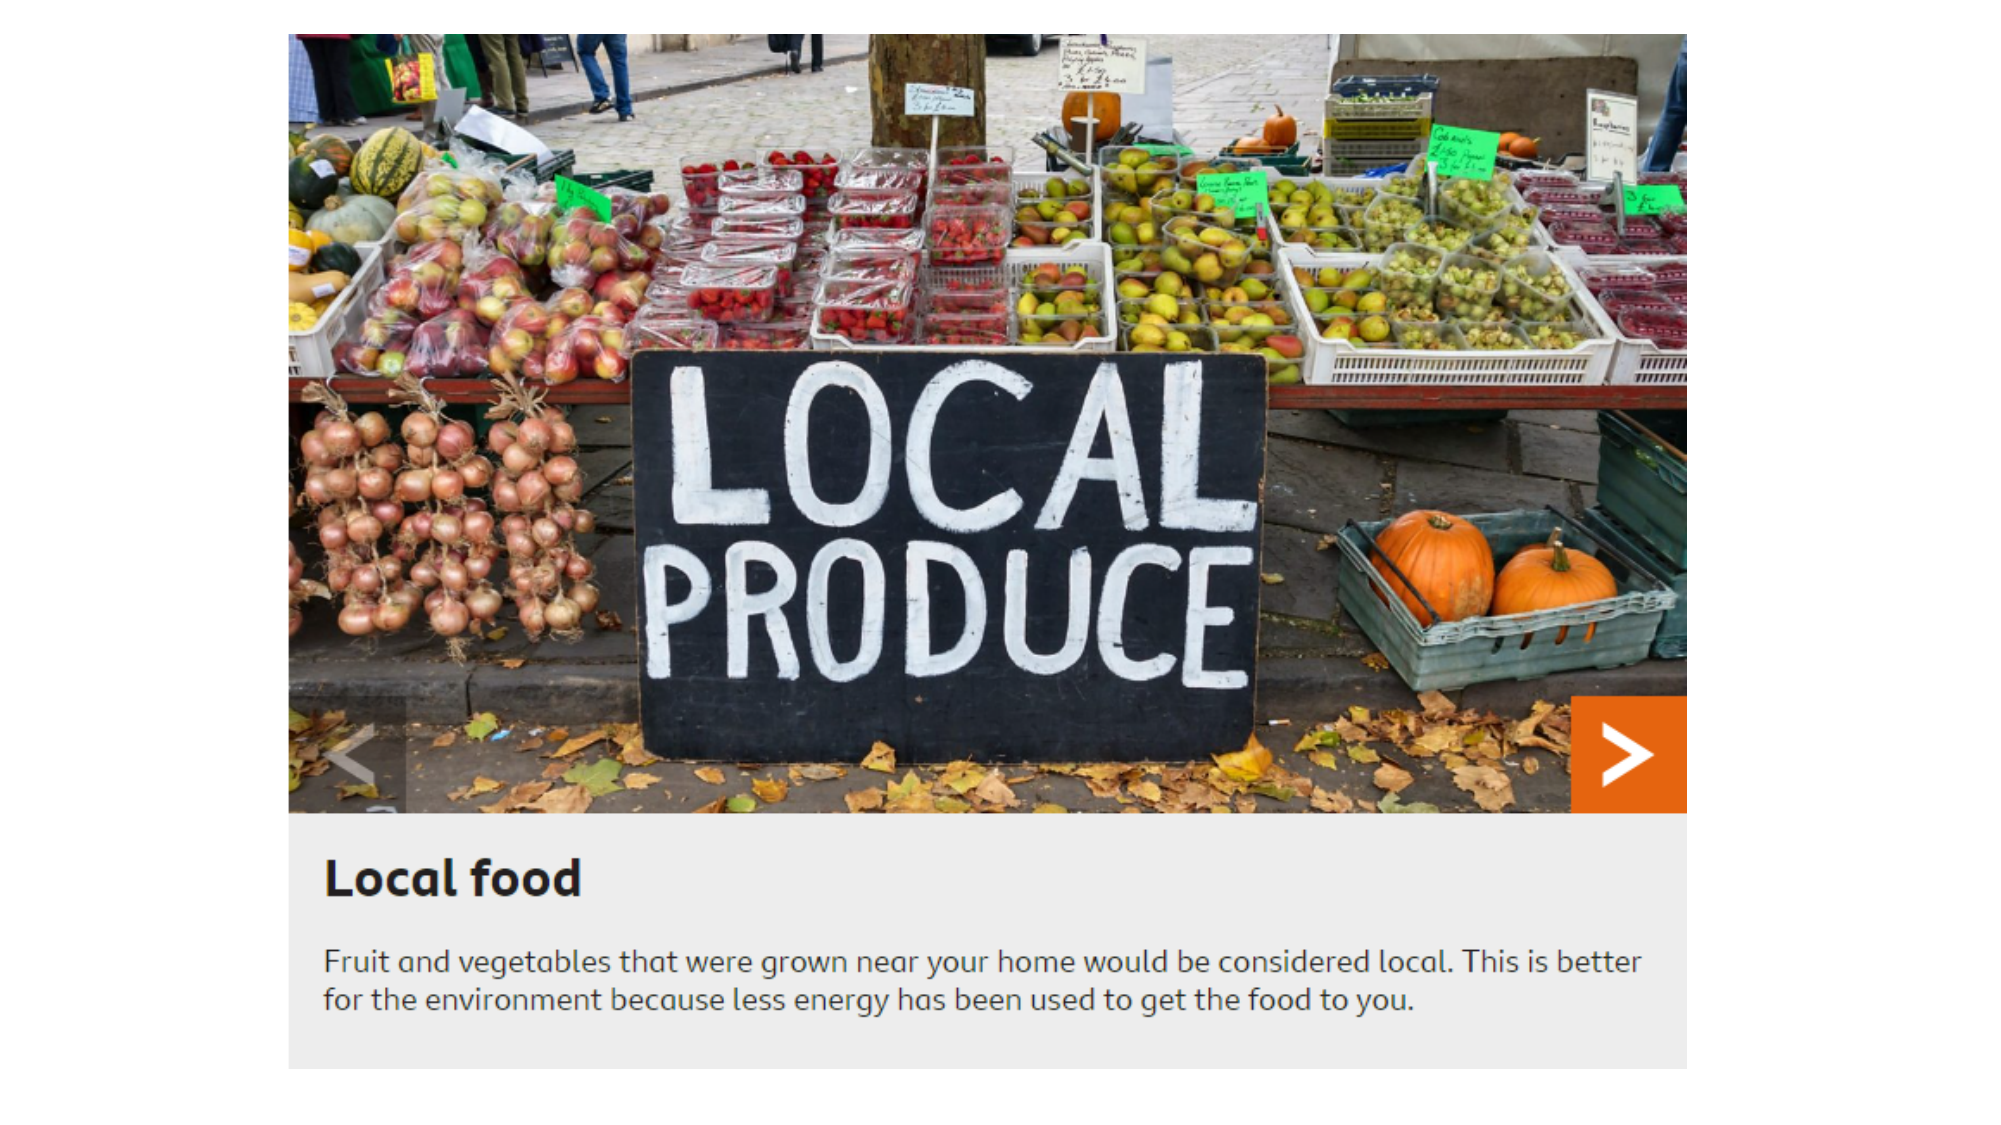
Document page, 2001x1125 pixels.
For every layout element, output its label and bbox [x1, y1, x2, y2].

picture [277, 34, 1687, 1070]
